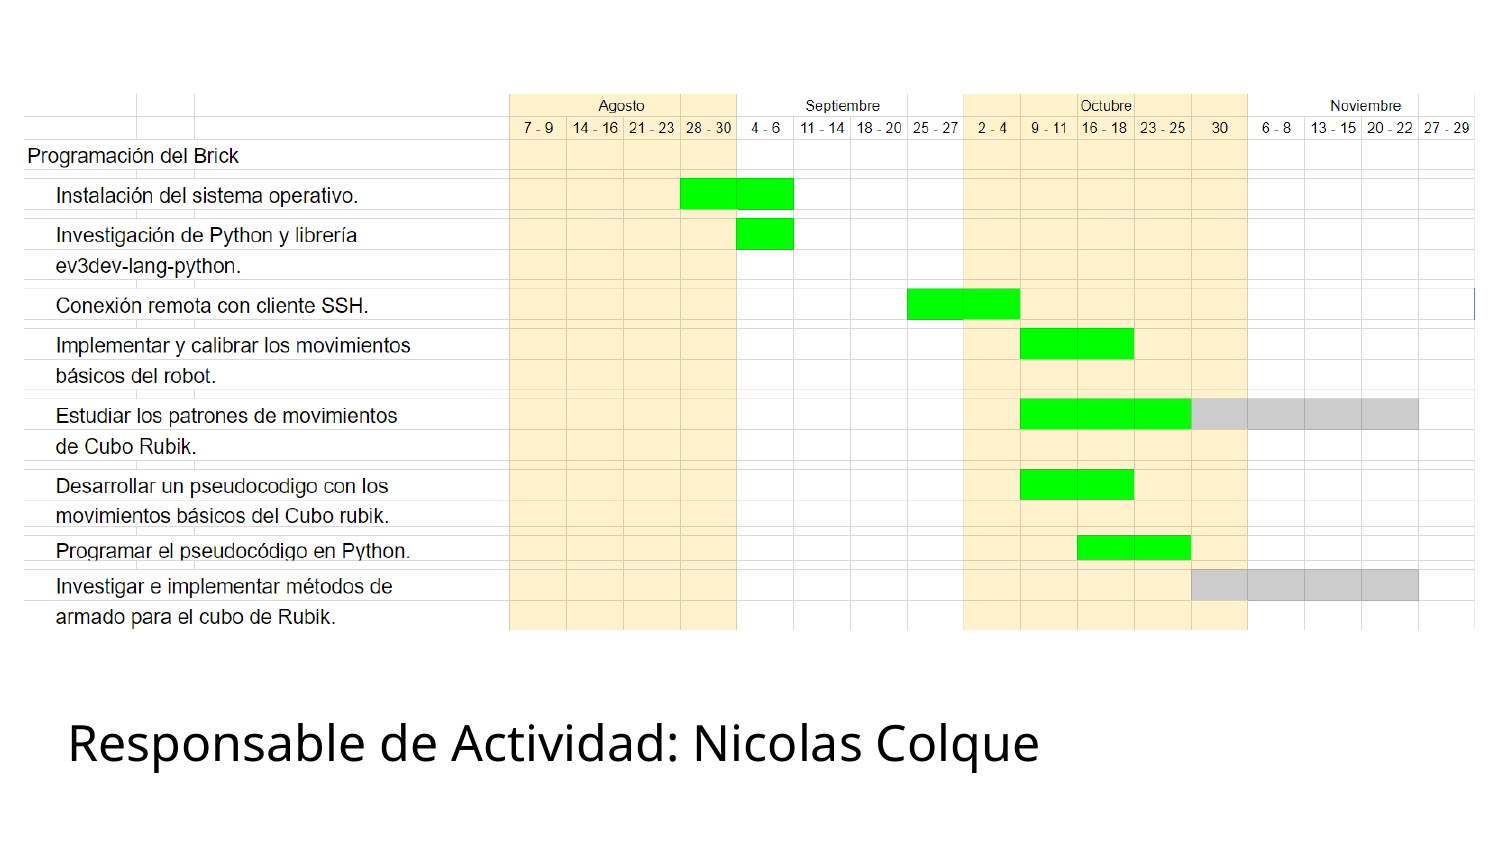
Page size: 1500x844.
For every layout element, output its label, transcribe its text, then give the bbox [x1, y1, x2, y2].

list Responsable de Actividad: Nicolas Colque [52, 692, 1267, 791]
picture [24, 94, 1476, 630]
